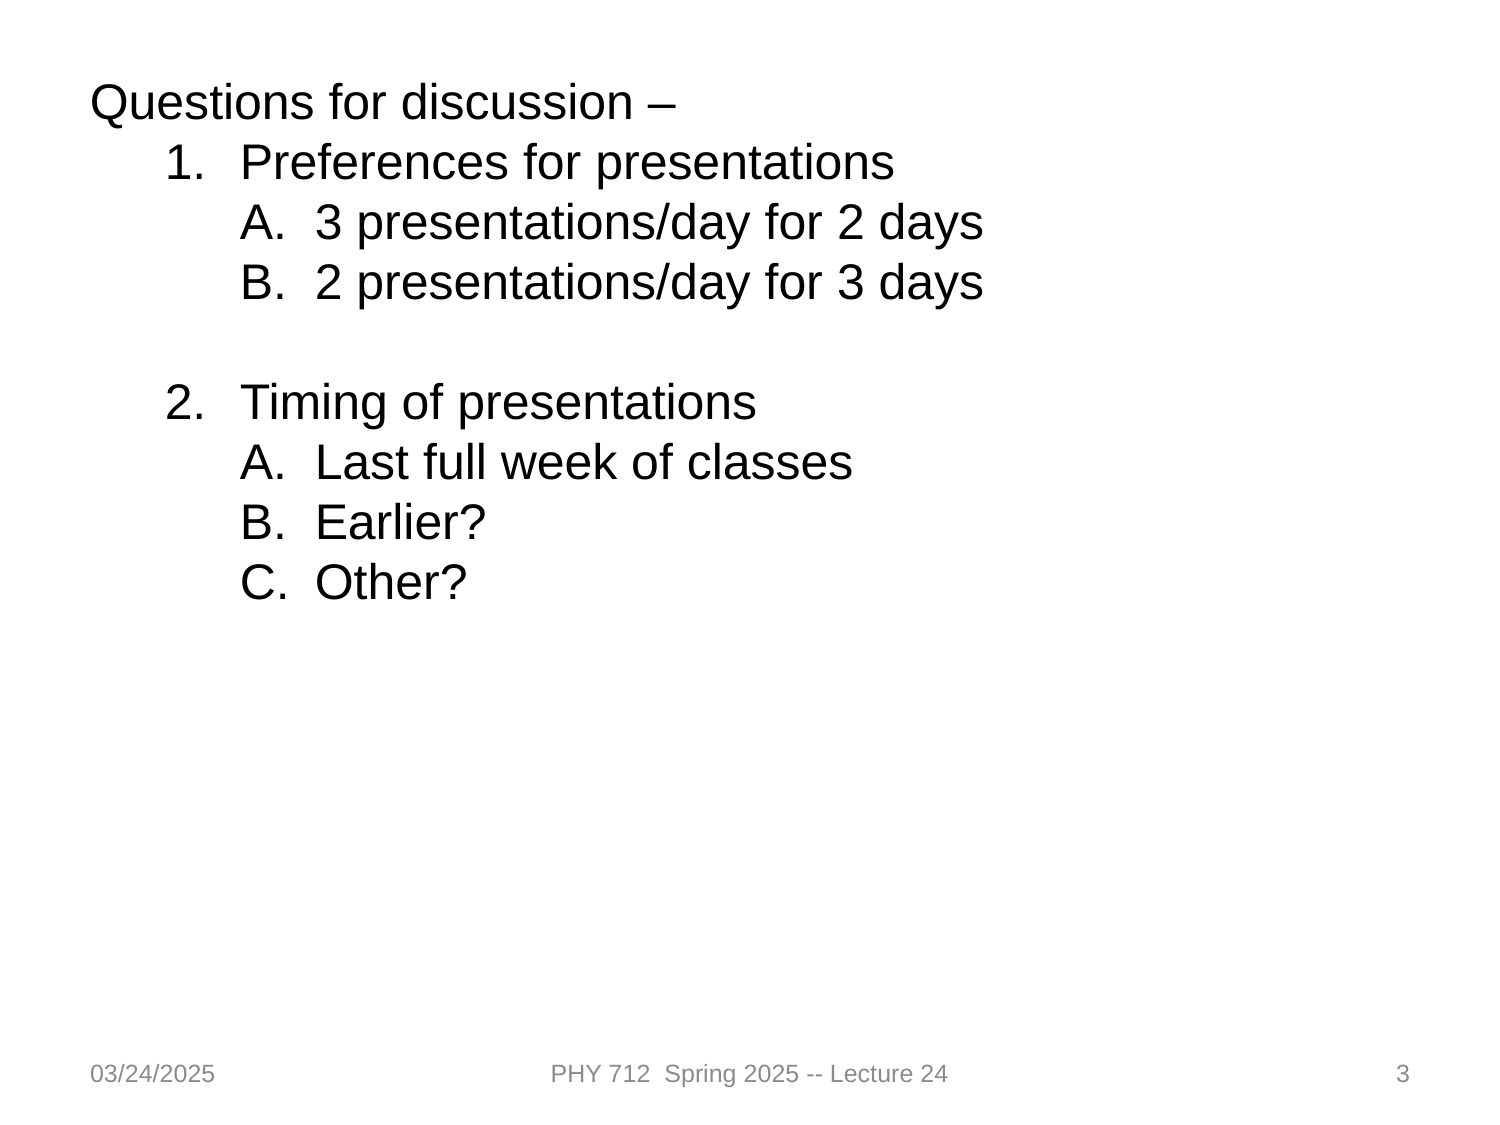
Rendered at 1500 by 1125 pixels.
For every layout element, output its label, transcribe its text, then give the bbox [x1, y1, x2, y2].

footer PHY 712 Spring 2025 -- Lecture 24 [512, 1042, 988, 1103]
slide_number 3 [1074, 1042, 1425, 1103]
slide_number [75, 1042, 425, 1103]
text_box Questions for discussion – Preferences for presentations 3 presentations/day for 2 days 2 presentations/day for 3 days Timing of presentations Last full week of classes Earlier? Other? [74, 62, 1338, 738]
